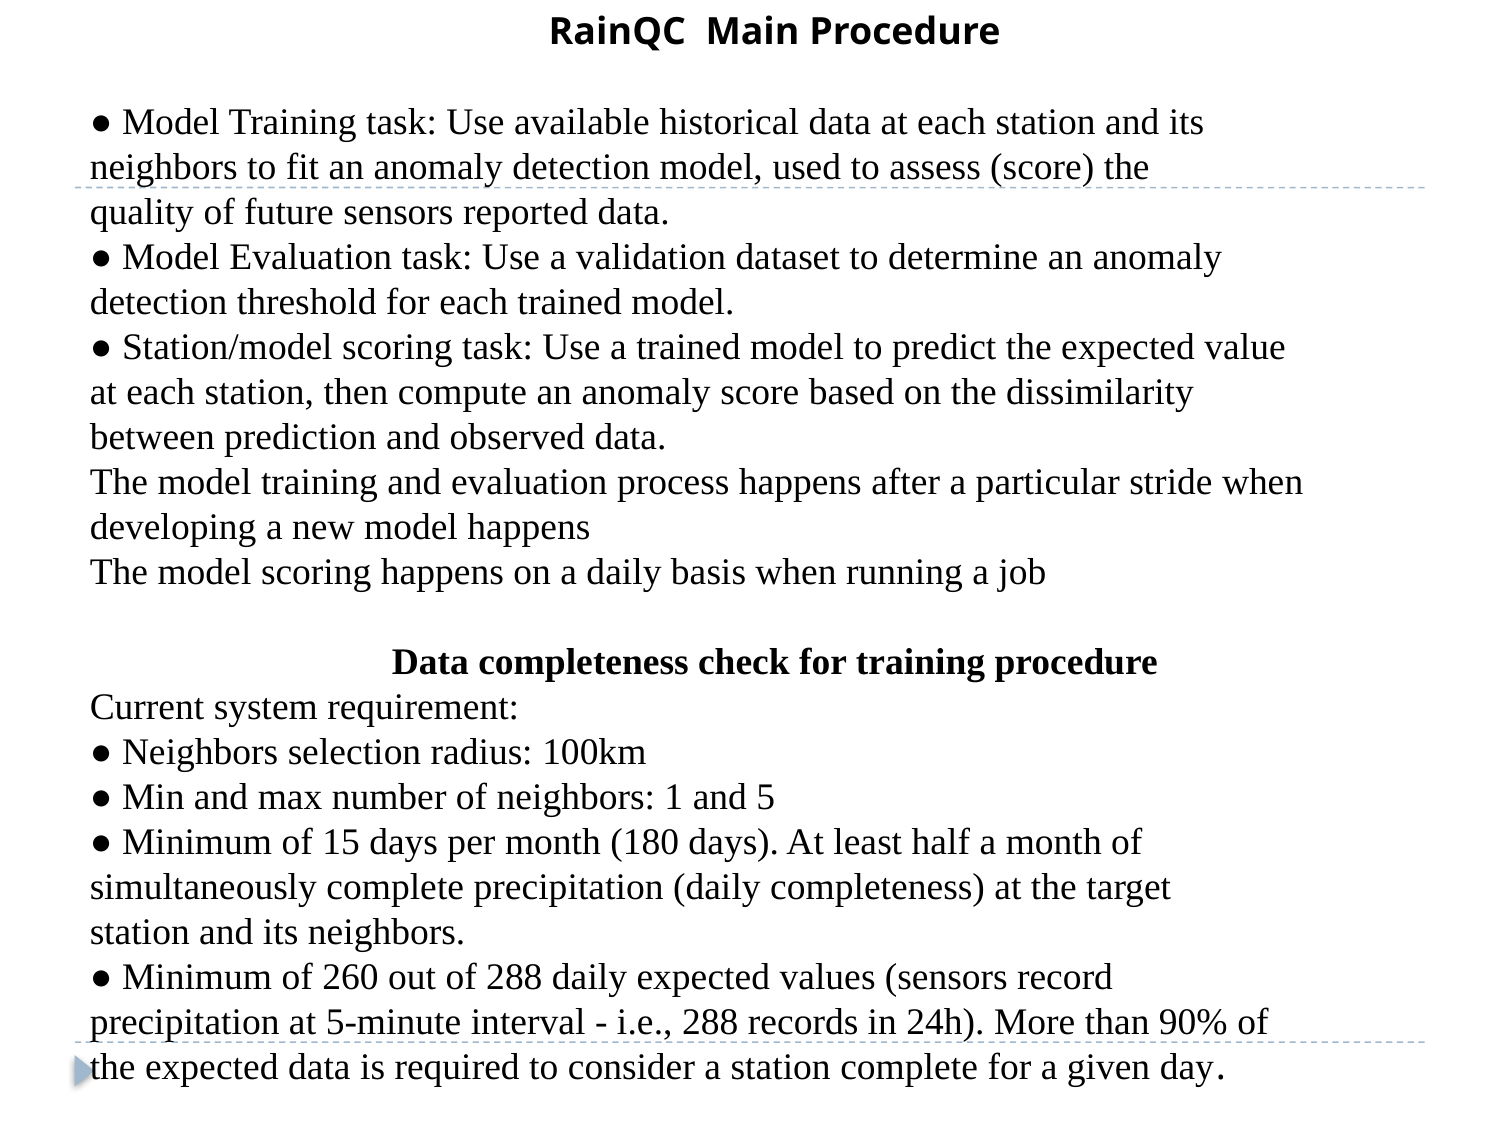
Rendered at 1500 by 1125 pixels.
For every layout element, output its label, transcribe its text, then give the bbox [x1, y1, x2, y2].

text_box RainQC Main Procedure ● Model Training task: Use available historical data at each station and its neighbors to fit an anomaly detection model, used to assess (score) the quality of future sensors reported data. ● Model Evaluation task: Use a validation dataset to determine an anomaly detection threshold for each trained model. ● Station/model scoring task: Use a trained model to predict the expected value at each station, then compute an anomaly score based on the dissimilarity between prediction and observed data. The model training and evaluation process happens after a particular stride when developing a new model happens The model scoring happens on a daily basis when running a job Data completeness check for training procedure Current system requirement: ● Neighbors selection radius: 100km ● Min and max number of neighbors: 1 and 5 ● Minimum of 15 days per month (180 days). At least half a month of simultaneously complete precipitation (daily completeness) at the target station and its neighbors. ● Minimum of 260 out of 288 daily expected values (sensors record precipitation at 5-minute interval - i.e., 288 records in 24h). More than 90% of the expected data is required to consider a station complete for a given day. [75, 0, 1475, 1095]
